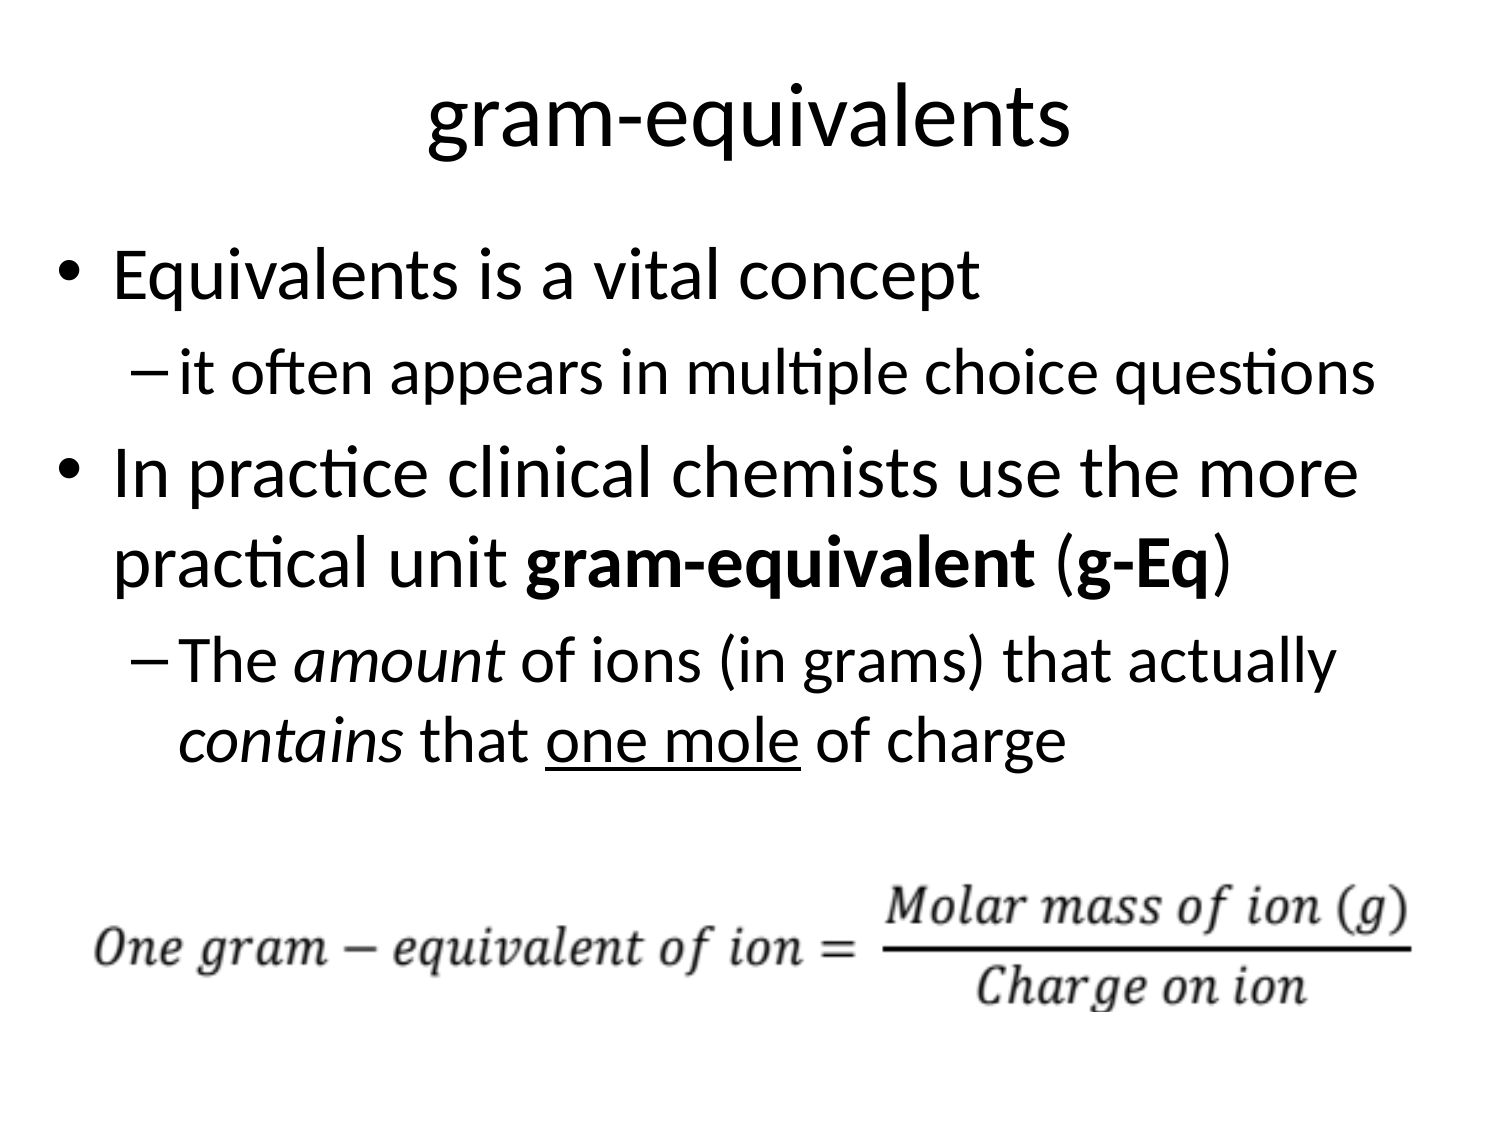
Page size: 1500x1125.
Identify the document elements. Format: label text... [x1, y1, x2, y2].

list Equivalents is a vital concept it often appears in multiple choice questions In practice clinical chemists use the more practical unit gram-equivalent (g-Eq) The amount of ions (in grams) that actually contains that one mole of charge [41, 216, 1459, 804]
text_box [40, 880, 1459, 1013]
title gram-equivalents [75, 45, 1425, 175]
